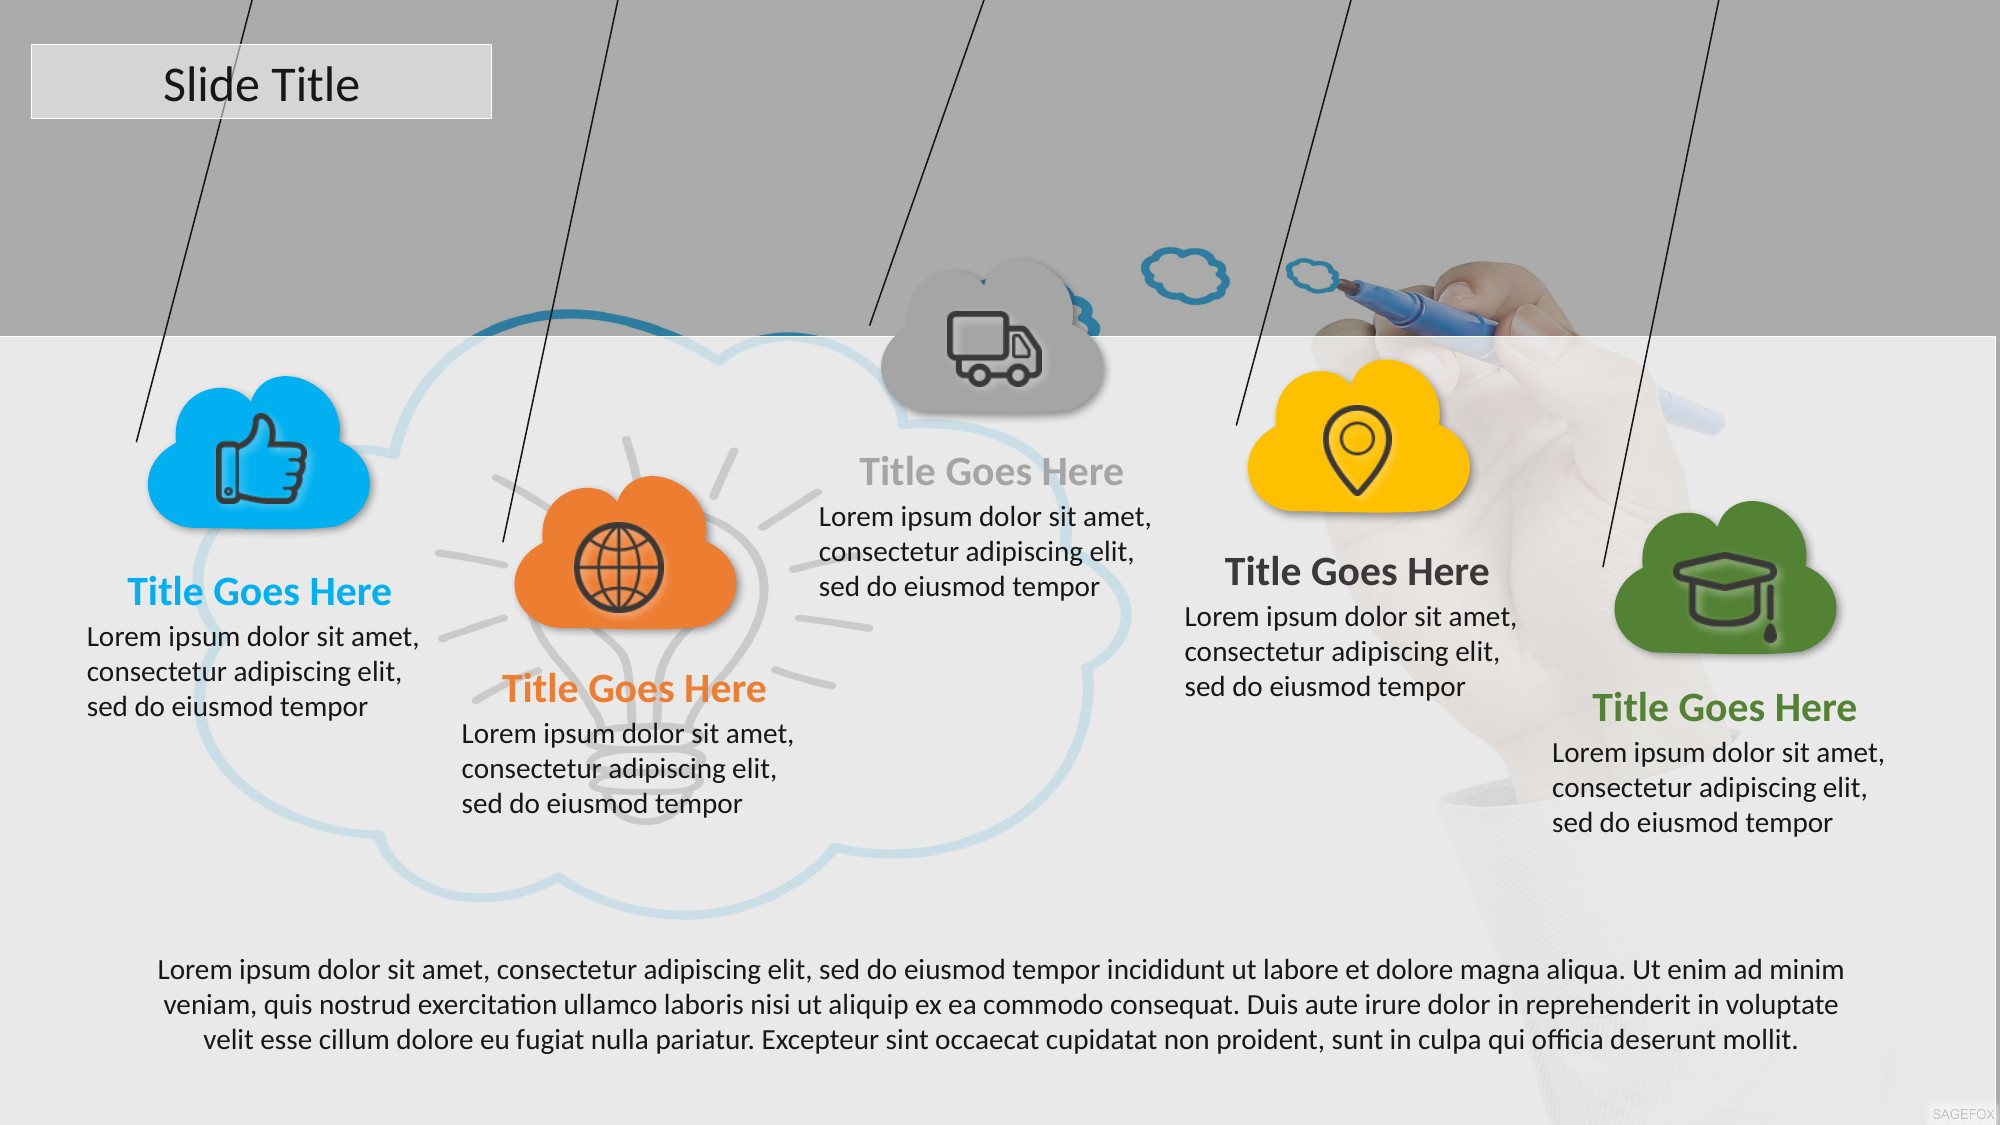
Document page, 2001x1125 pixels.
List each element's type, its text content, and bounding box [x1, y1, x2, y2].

picture [574, 522, 664, 613]
text_box [217, 413, 315, 510]
text_box [881, 259, 1104, 413]
text_box [1614, 501, 1837, 655]
picture [217, 414, 307, 504]
text_box [1673, 552, 1785, 651]
text_box Lorem ipsum dolor sit amet, consectetur adipiscing elit, sed do eiusmod tempor incididunt ut labore et dolore magna aliqua. Ut enim ad minim veniam, quis nostrud exercitation ullamco laboris nisi ut aliquip ex ea commodo consequat. Duis aute irure dolor in reprehenderit in voluptate velit esse cillum dolore eu fugiat nulla pariatur. Excepteur sint occaecat cupidatat non proident, sunt in culpa qui officia deserunt mollit. [153, 950, 1851, 1055]
text_box Title Goes Here [844, 436, 1140, 492]
text_box [574, 523, 670, 621]
text_box Title Goes Here [487, 653, 782, 709]
text_box [147, 376, 370, 530]
text_box [514, 476, 737, 630]
text_box Lorem ipsum dolor sit amet, consectetur adipiscing elit, sed do eiusmod tempor [1174, 592, 1541, 708]
text_box Lorem ipsum dolor sit amet, consectetur adipiscing elit, sed do eiusmod tempor [451, 709, 818, 825]
text_box [1247, 359, 1470, 513]
text_box [1323, 405, 1400, 503]
text_box Slide Title [253, 44, 492, 119]
text_box [947, 311, 1049, 394]
text_box Lorem ipsum dolor sit amet, consectetur adipiscing elit, sed do eiusmod tempor [809, 492, 1175, 608]
picture [1673, 552, 1777, 643]
picture [947, 311, 1042, 387]
picture [1323, 405, 1392, 496]
text_box Slide Title [31, 44, 252, 119]
text_box Lorem ipsum dolor sit amet, consectetur adipiscing elit, sed do eiusmod tempor [1542, 728, 1908, 844]
text_box Title Goes Here [112, 556, 408, 612]
text_box Title Goes Here [1210, 536, 1505, 592]
text_box Lorem ipsum dolor sit amet, consectetur adipiscing elit, sed do eiusmod tempor [76, 612, 443, 728]
text_box [0, 336, 1996, 1125]
text_box Title Goes Here [1577, 672, 1873, 728]
